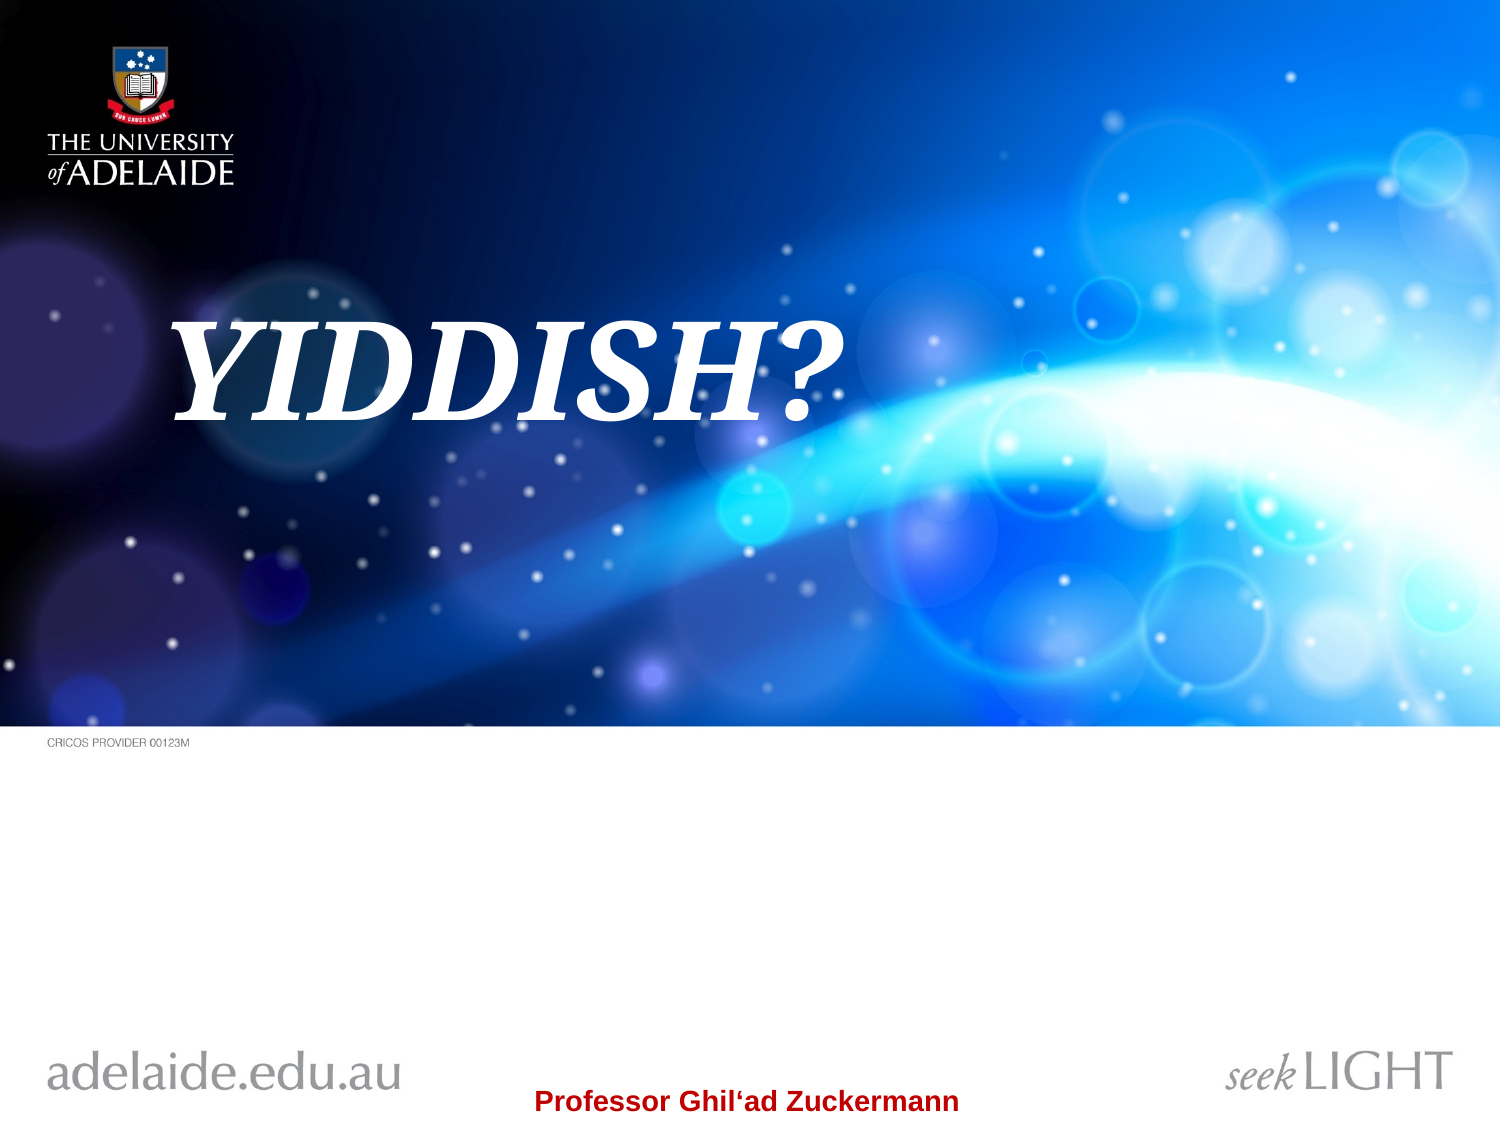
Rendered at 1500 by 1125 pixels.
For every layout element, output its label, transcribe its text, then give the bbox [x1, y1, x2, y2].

text_box Professor Ghil‘ad Zuckermann [519, 1074, 981, 1125]
subtitle YIDDISH? [62, 275, 939, 563]
picture [0, 0, 1500, 1125]
